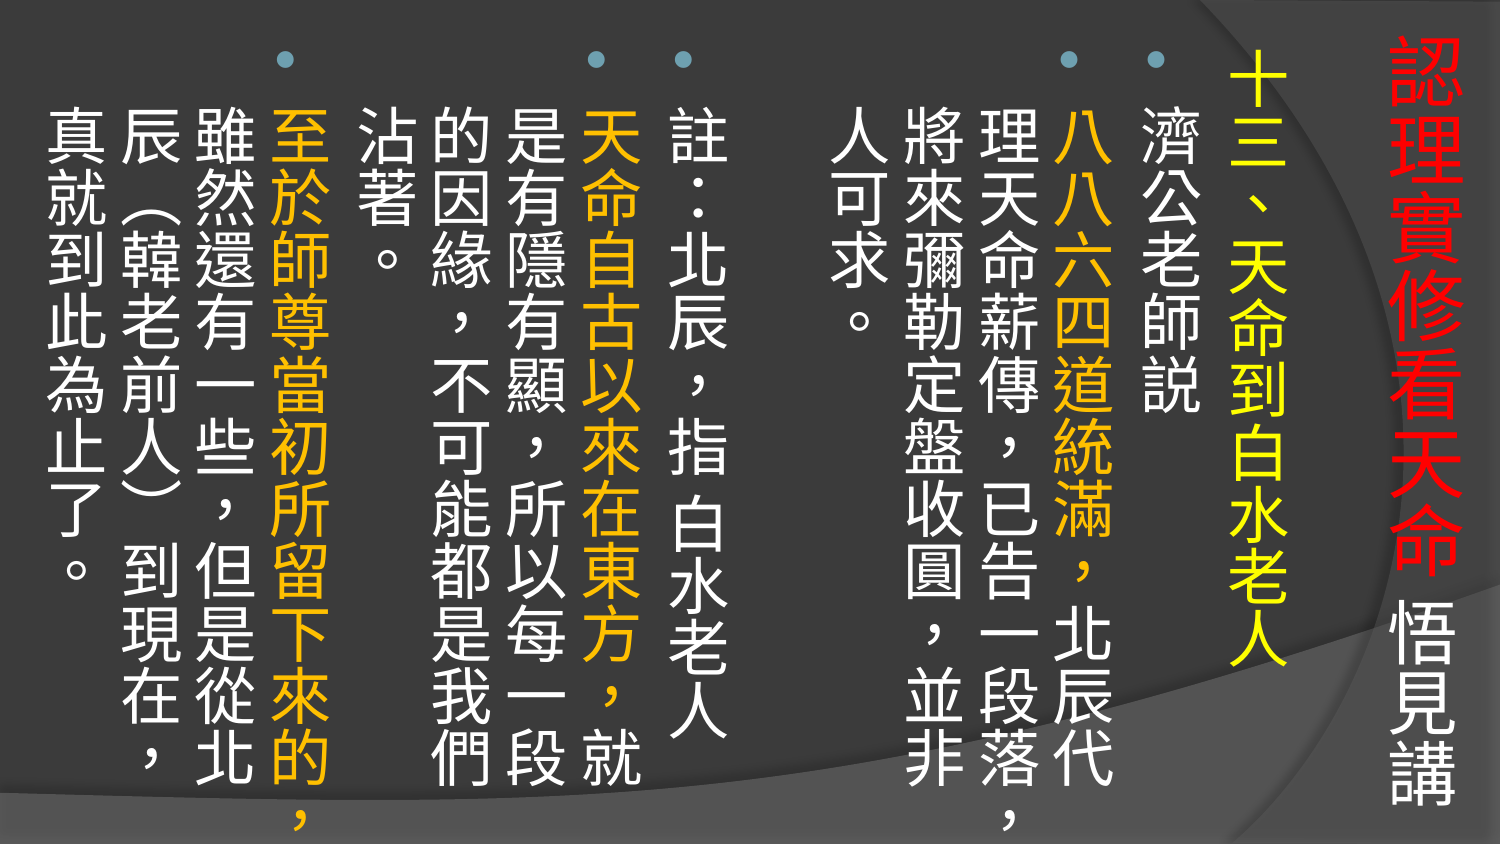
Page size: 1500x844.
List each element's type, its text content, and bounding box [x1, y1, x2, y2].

list 十三、天命到白水老人 濟公老師説 八八六四道統滿，北辰代理天命薪傳，已告一段落，將來彌勒定盤收圓，並非人可求。 註：北辰，指 白水老人 天命自古以來在東方，就是有隱有顯，所以每一段的因緣，不可能都是我們沾著。 至於師尊當初所留下來的，雖然還有一些，但是從北辰（韓老前人）到現在，真就到此為止了。 [29, 27, 1365, 820]
title 認理實修看天命 悟見講 [1364, 21, 1483, 820]
